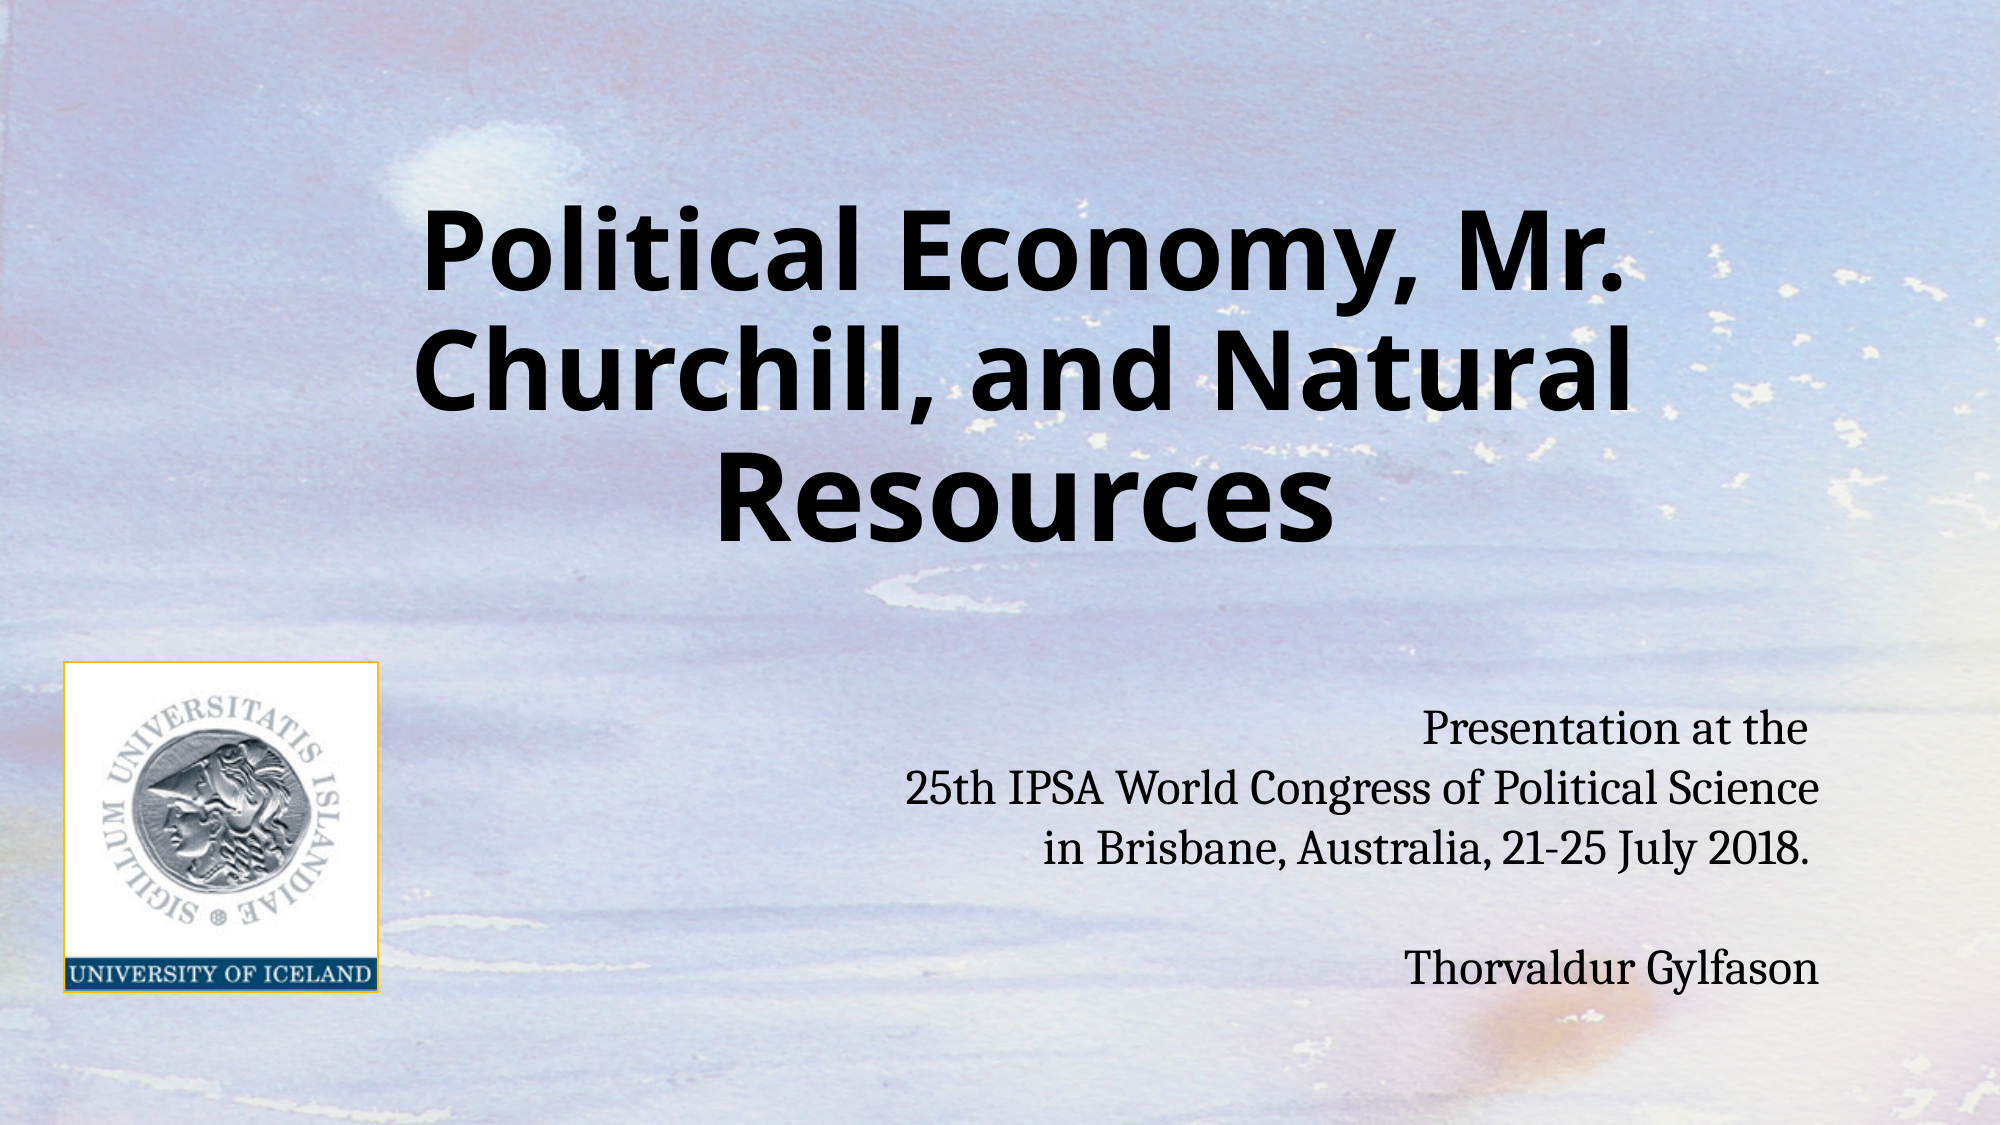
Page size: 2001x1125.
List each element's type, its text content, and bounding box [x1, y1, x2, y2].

picture [64, 663, 377, 991]
text_box Presentation at the 25th IPSA World Congress of Political Science in Brisbane, Australia, 21-25 July 2018. Thorvaldur Gylfason [439, 687, 1835, 1003]
title Political Economy, Mr. Churchill, and Natural Resources [138, 184, 1910, 576]
